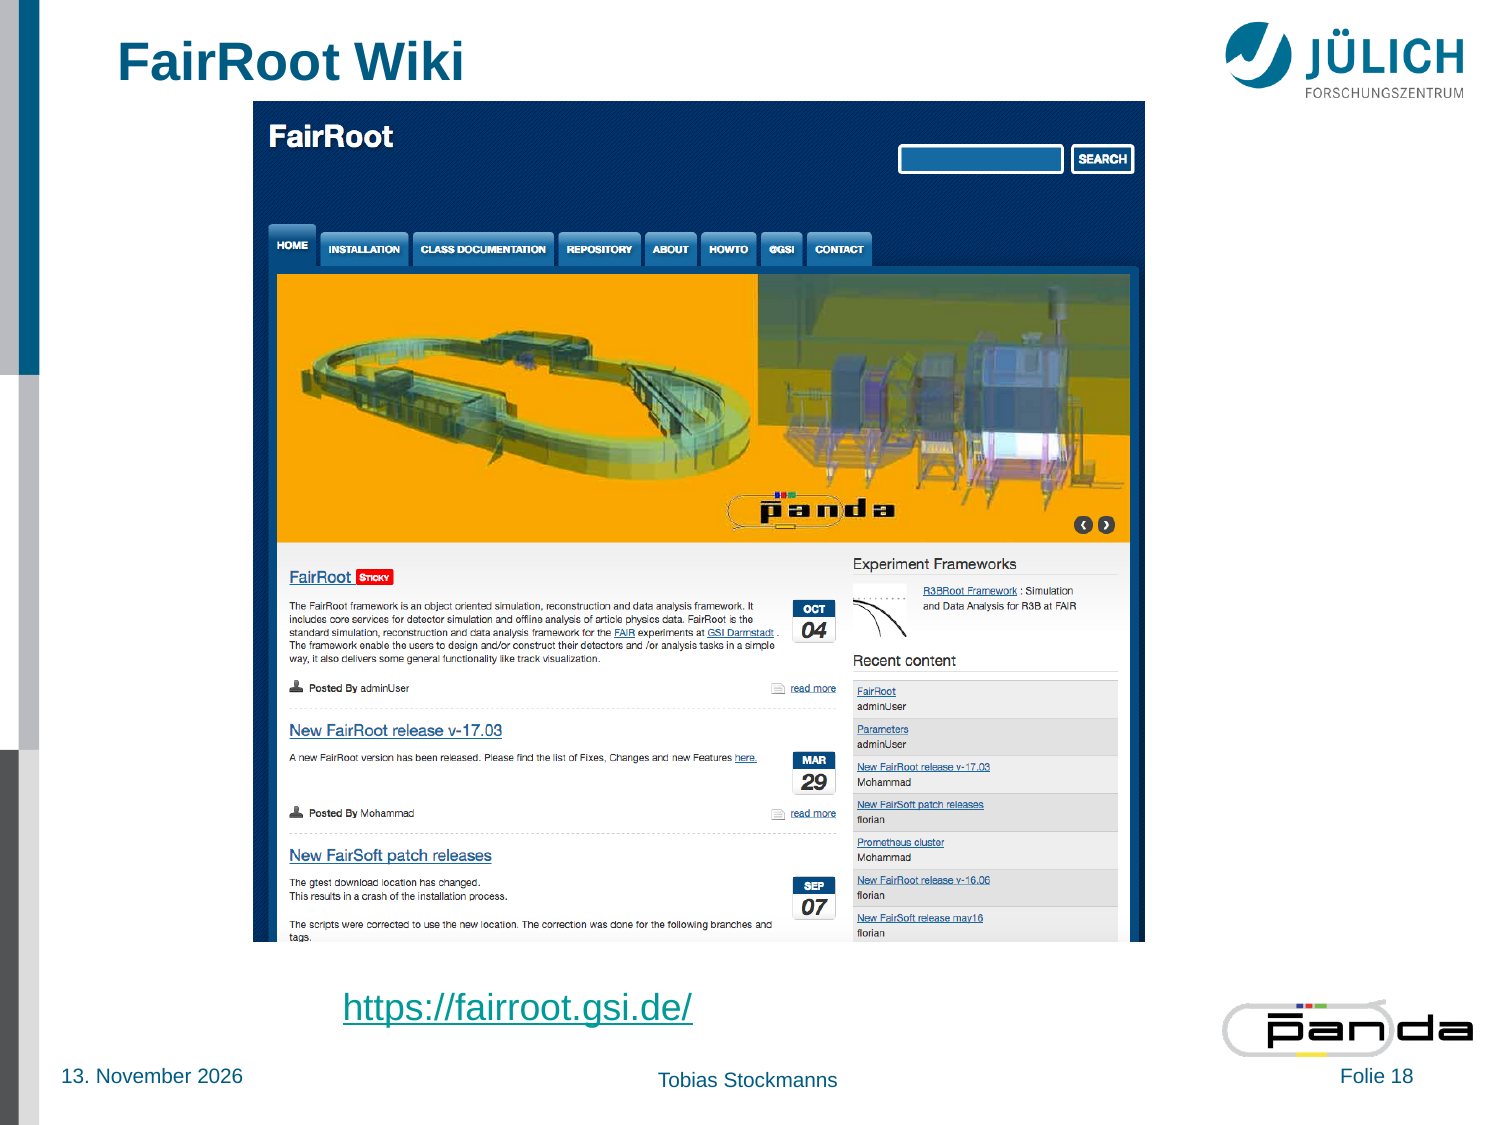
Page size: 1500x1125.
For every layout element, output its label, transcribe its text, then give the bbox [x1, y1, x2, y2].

text_box https://fairroot.gsi.de/ [327, 975, 708, 1036]
picture [1222, 999, 1473, 1057]
title FairRoot Wiki [116, 11, 1208, 106]
picture [253, 101, 1145, 942]
picture [1224, 20, 1463, 98]
